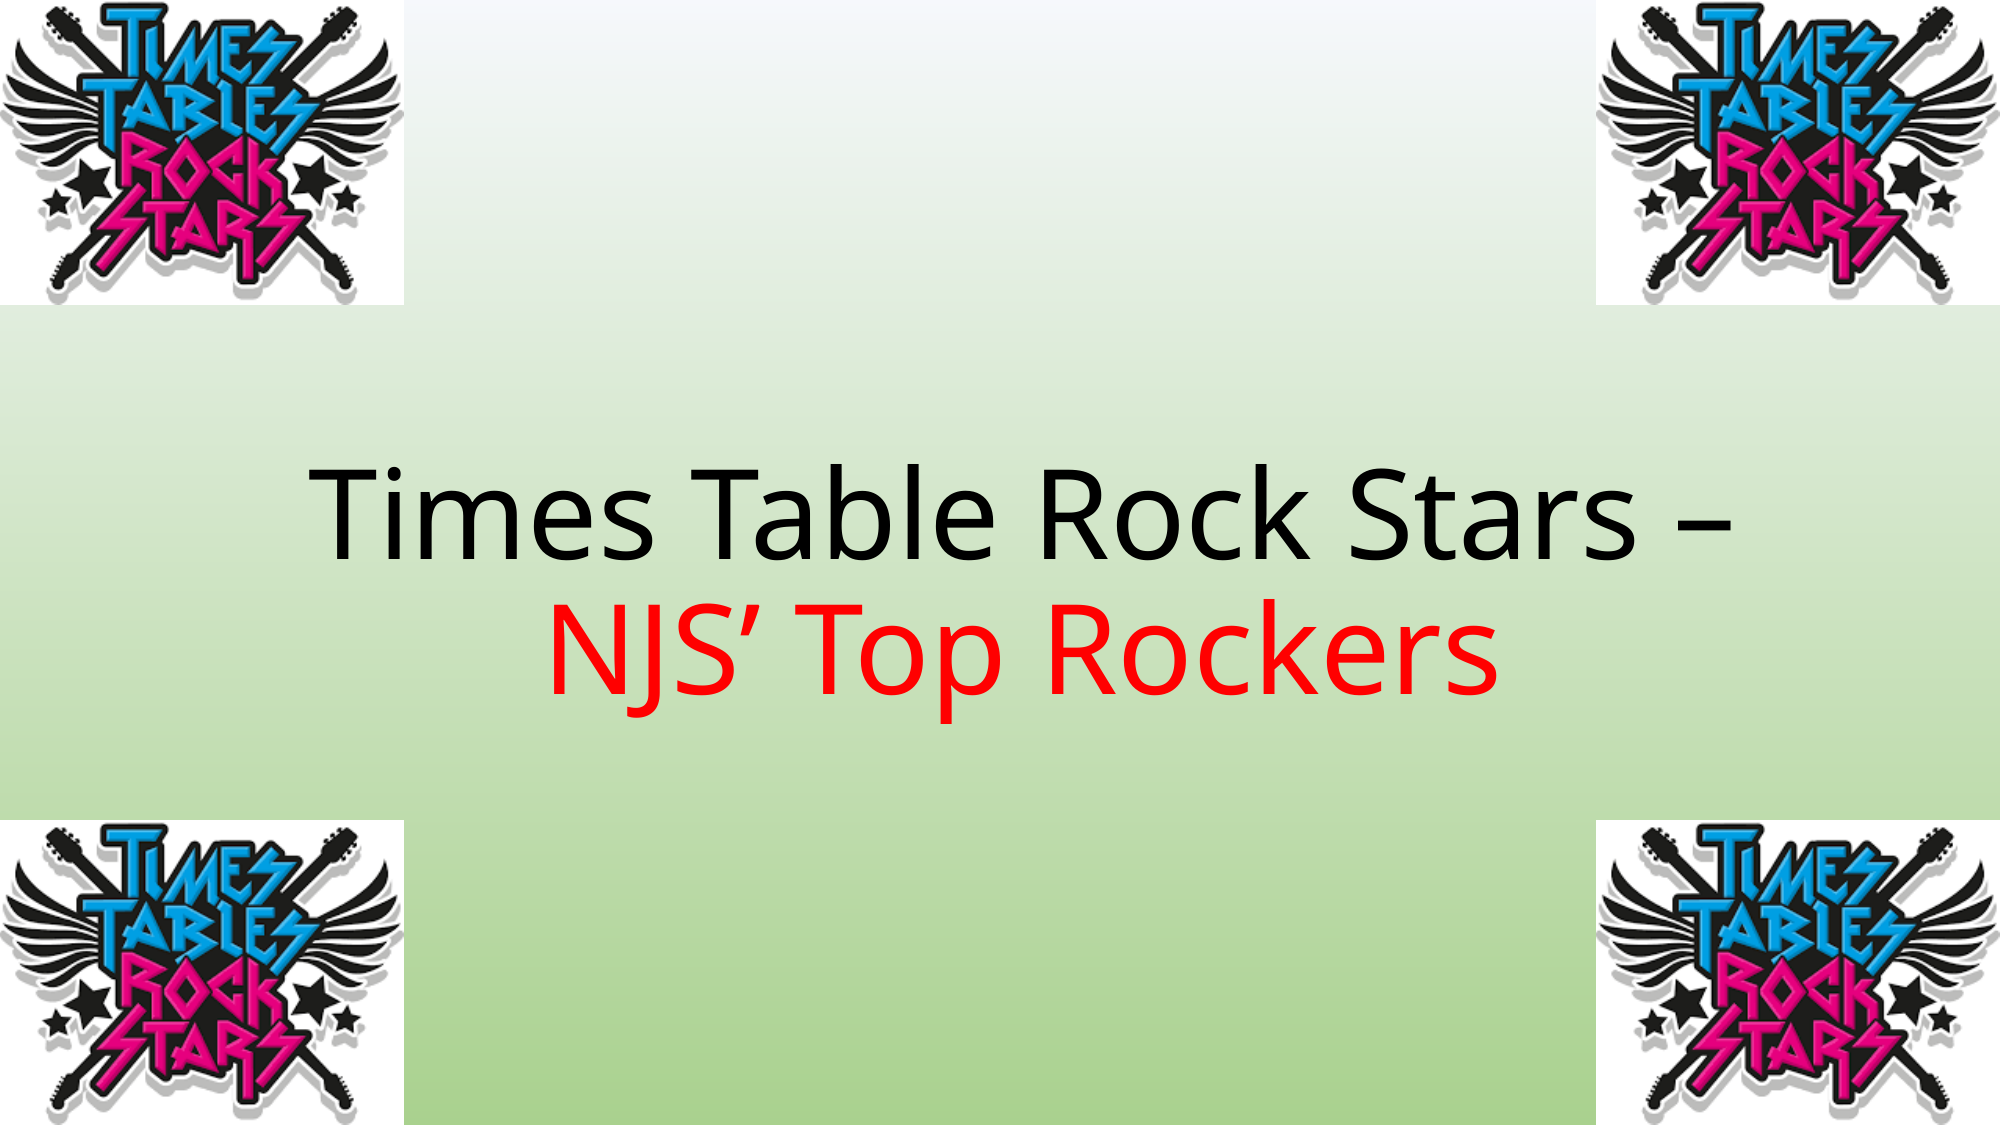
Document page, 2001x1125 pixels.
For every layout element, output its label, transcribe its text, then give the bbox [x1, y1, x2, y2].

picture [1596, 0, 2000, 305]
picture [1596, 820, 2000, 1125]
title Times Table Rock Stars – NJS’ Top Rockers [249, 271, 1796, 730]
picture [0, 0, 404, 305]
picture [0, 820, 404, 1125]
